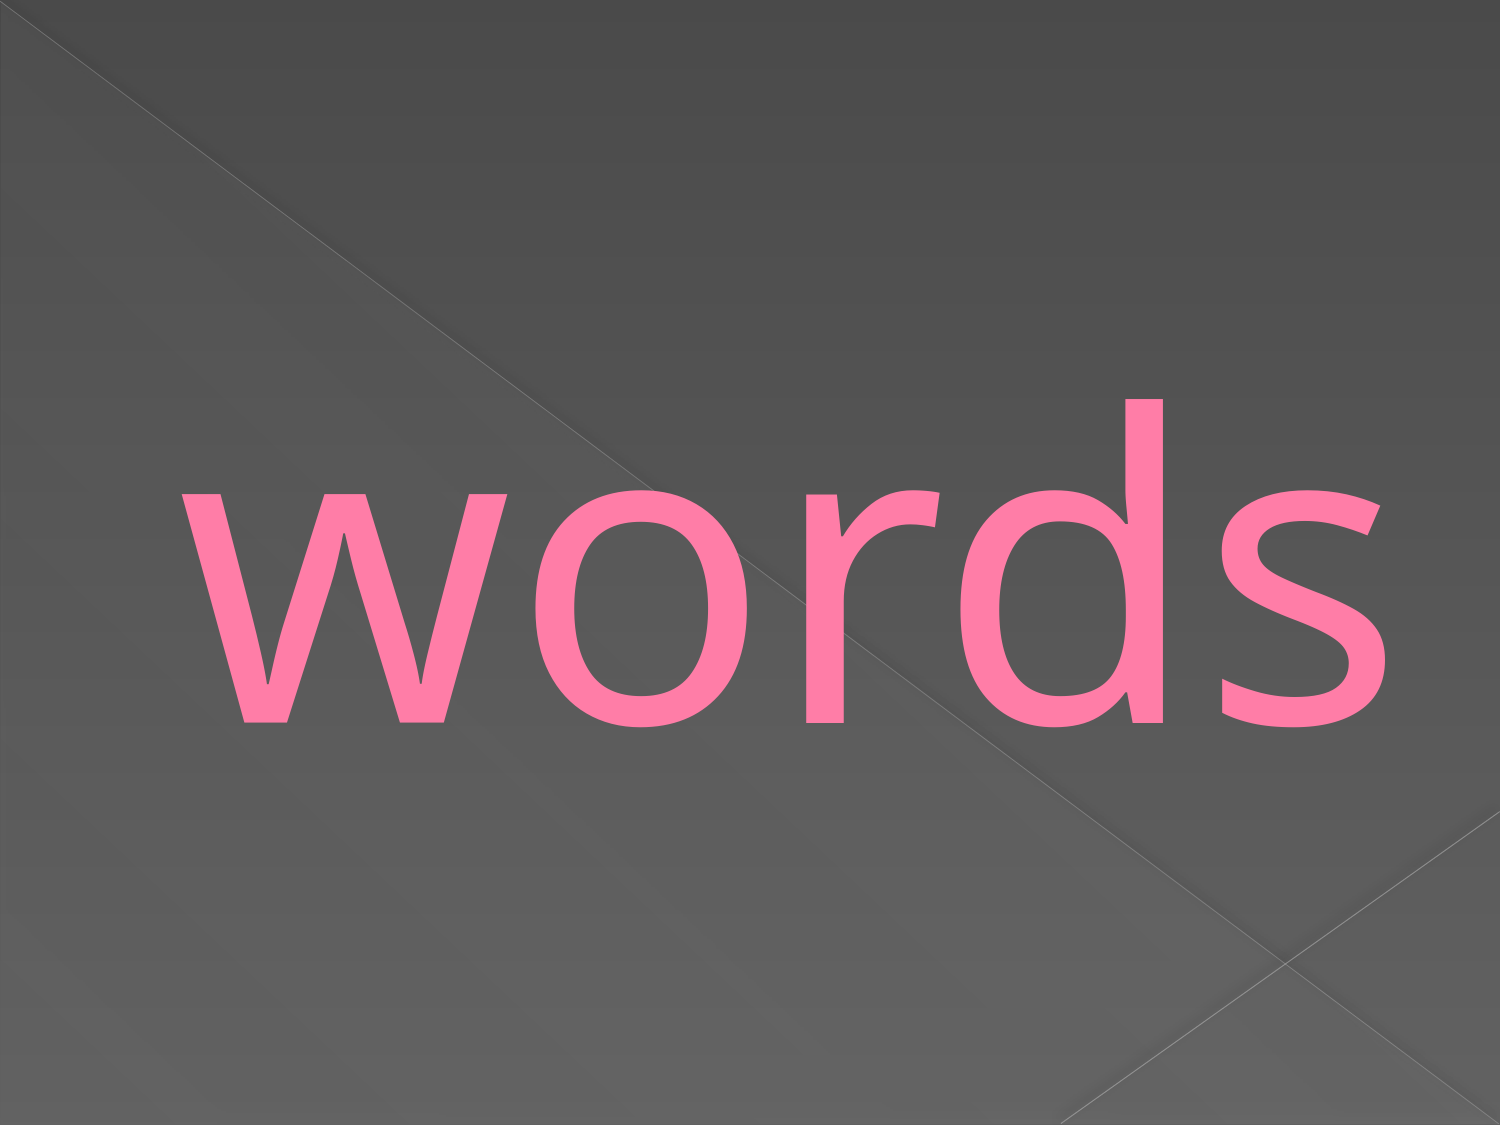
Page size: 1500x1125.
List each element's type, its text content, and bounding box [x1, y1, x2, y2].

title words [75, 43, 1425, 1063]
